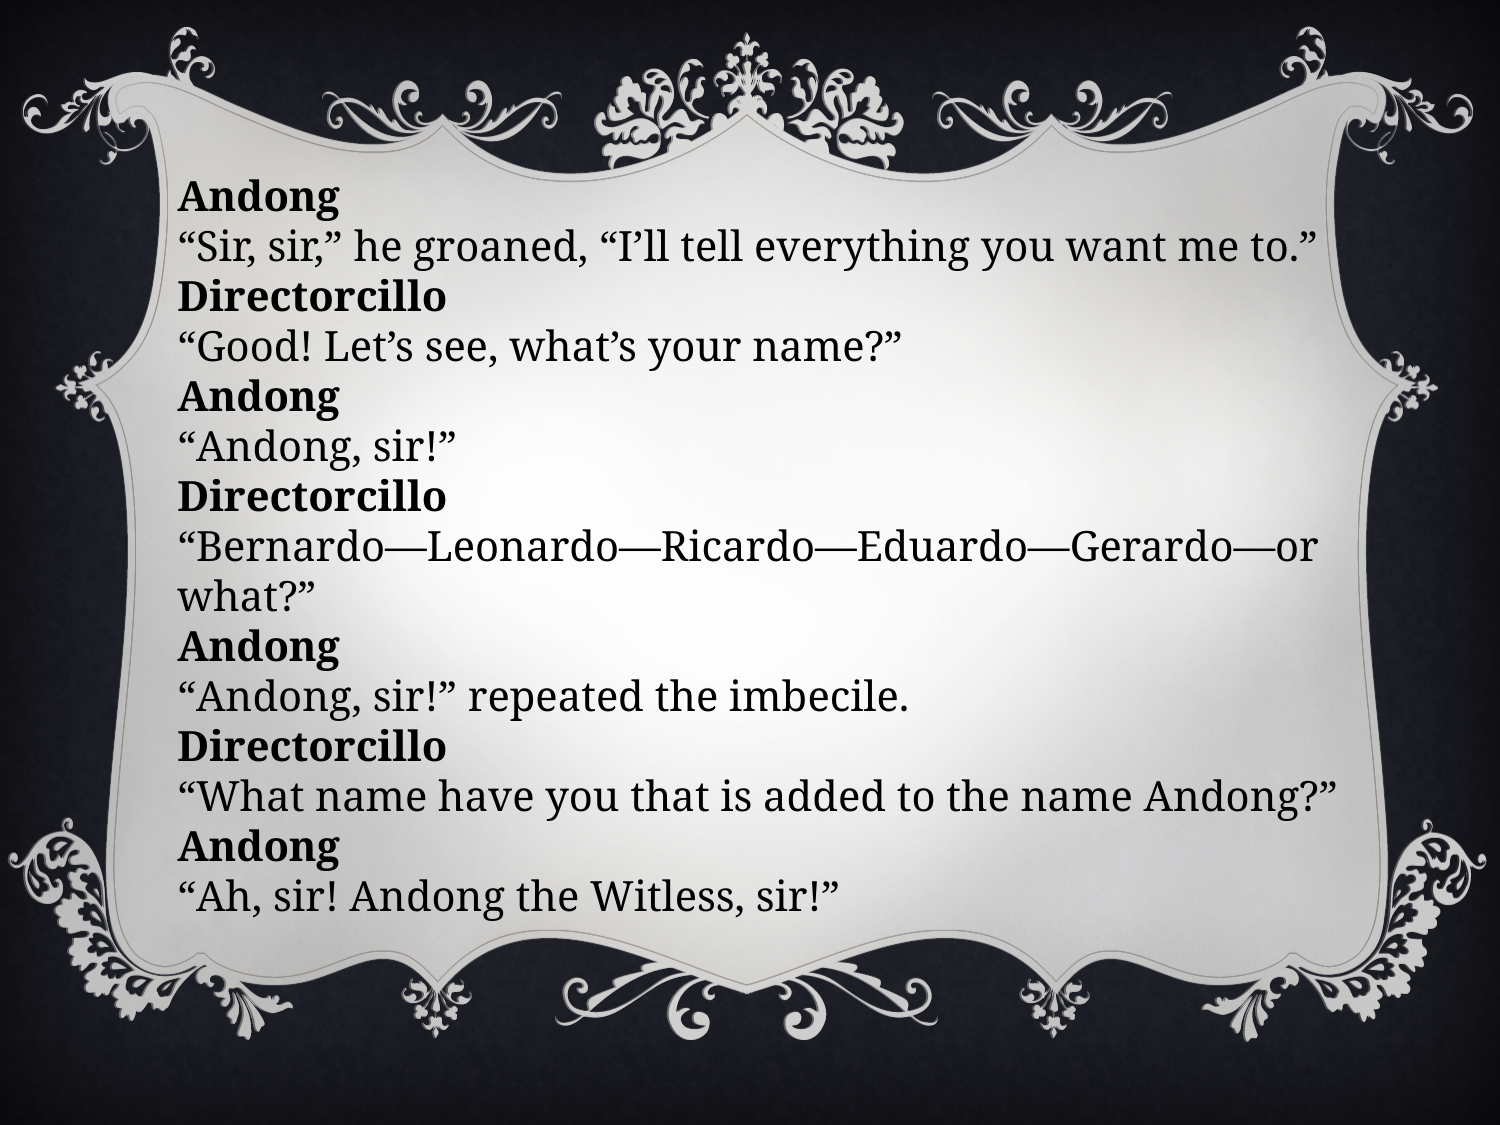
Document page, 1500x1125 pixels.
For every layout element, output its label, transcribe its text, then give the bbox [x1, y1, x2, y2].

picture [0, 0, 1500, 1125]
text_box Andong “Sir, sir,” he groaned, “I’ll tell everything you want me to.” Directorcillo “Good! Let’s see, what’s your name?” Andong “Andong, sir!” Directorcillo “Bernardo—Leonardo—Ricardo—Eduardo—Gerardo—or what?” Andong “Andong, sir!” repeated the imbecile. Directorcillo “What name have you that is added to the name Andong?” Andong “Ah, sir! Andong the Witless, sir!” [162, 162, 1363, 973]
